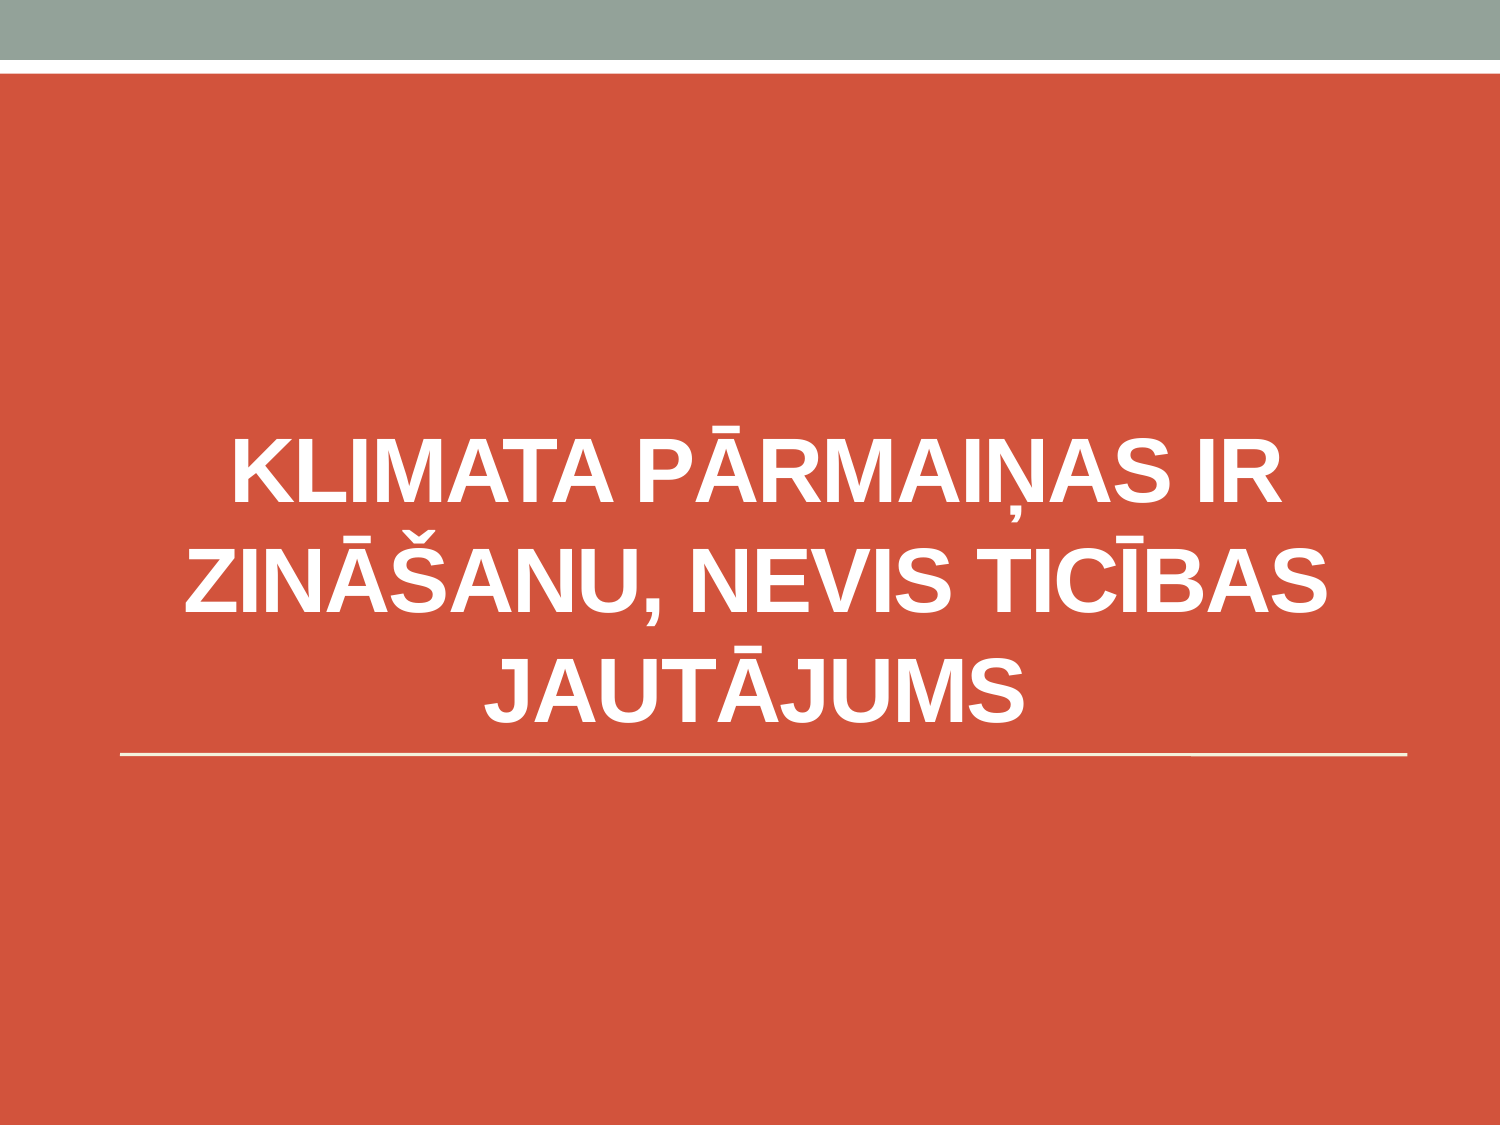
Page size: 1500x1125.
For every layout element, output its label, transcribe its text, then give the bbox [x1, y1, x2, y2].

title Klimata pārmaiņas ir zināšanu, nevis ticības jautājums [118, 387, 1394, 749]
